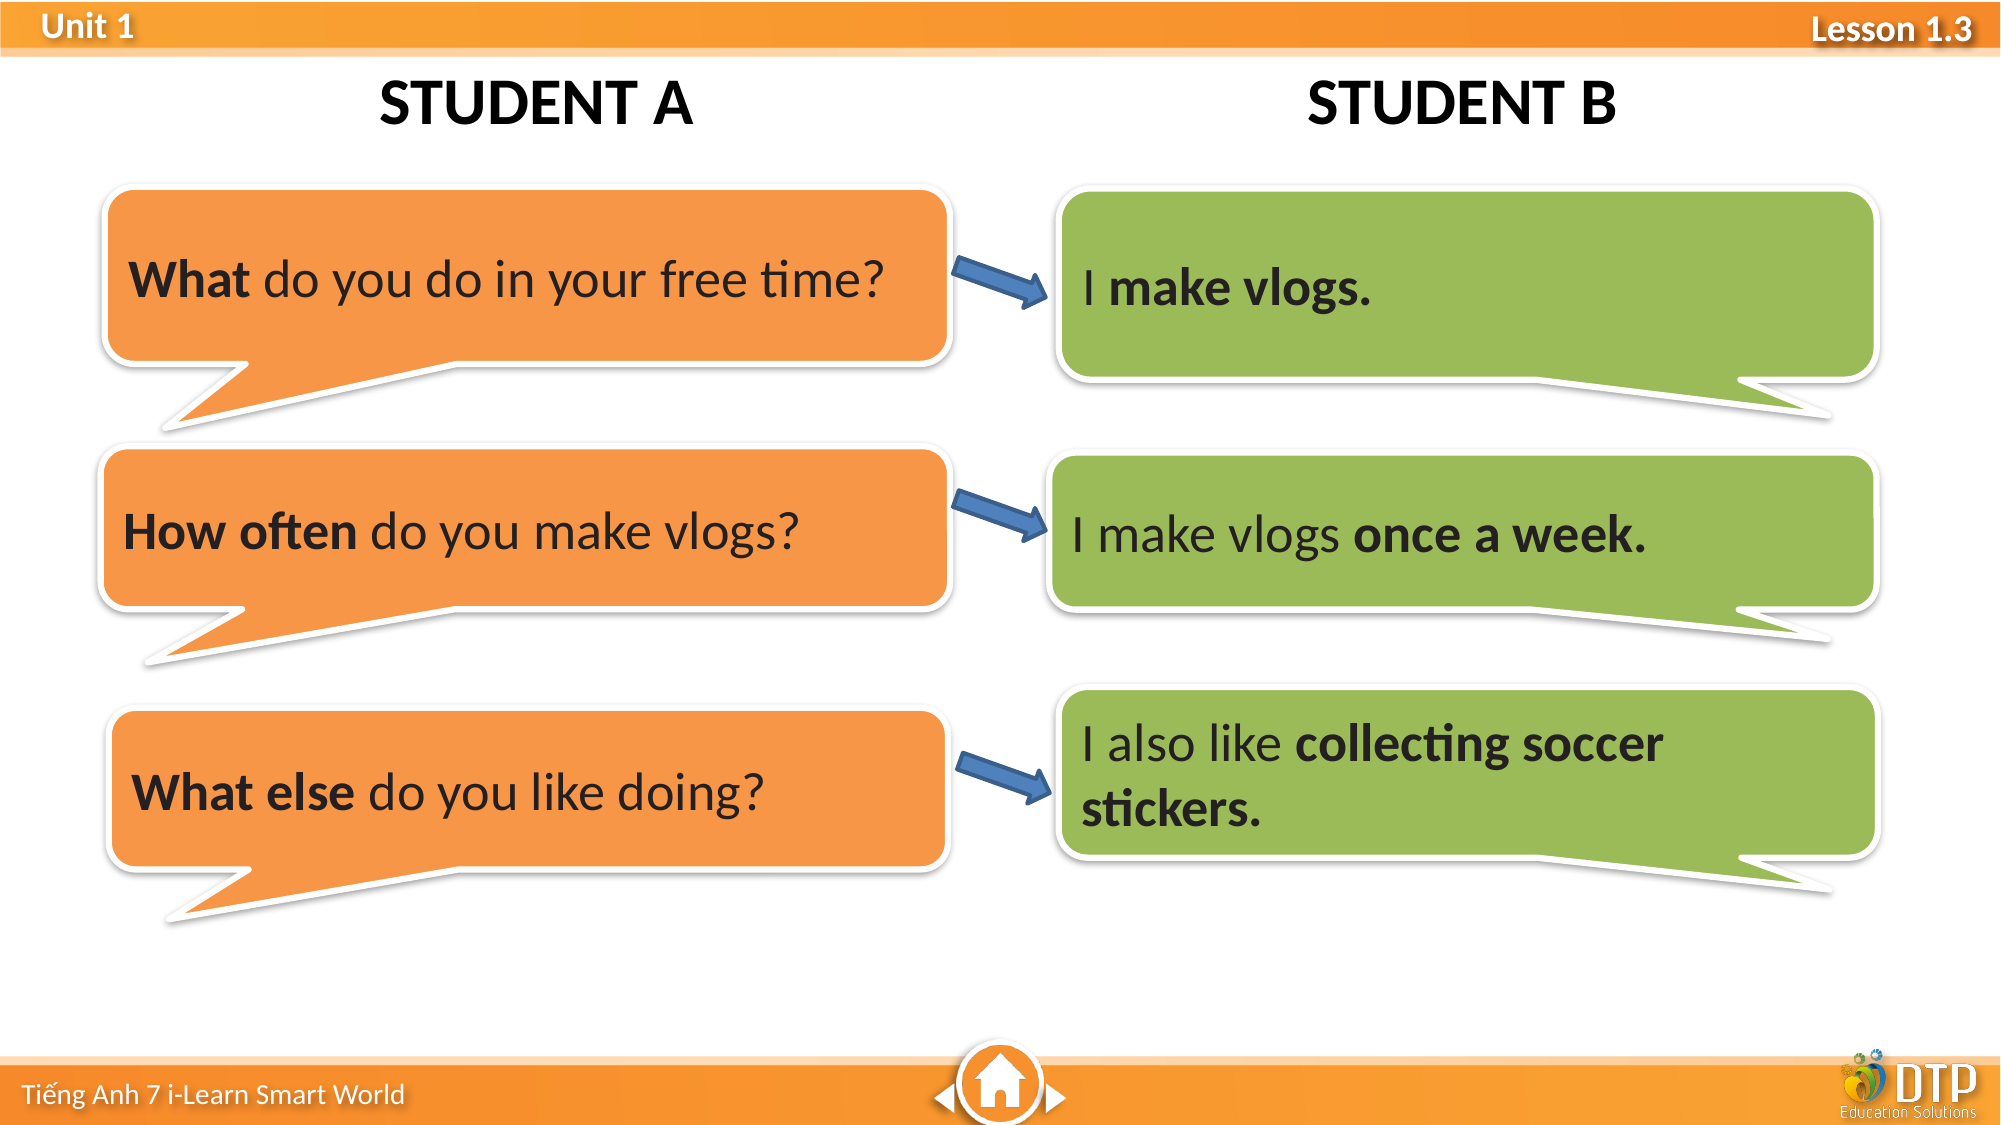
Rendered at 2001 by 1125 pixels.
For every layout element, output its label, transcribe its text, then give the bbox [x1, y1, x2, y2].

text_box I make vlogs. [1055, 185, 1880, 419]
text_box STUDENT A [364, 50, 710, 146]
text_box How often do you make vlogs? [97, 443, 954, 666]
text_box [955, 750, 1052, 806]
text_box [951, 255, 1048, 310]
picture [0, 2, 2001, 1125]
text_box STUDENT B [1292, 50, 1634, 146]
text_box What else do you like doing? [105, 704, 952, 923]
text_box I also like collecting soccer stickers. [1055, 683, 1882, 893]
text_box [951, 488, 1048, 543]
text_box What do you do in your free time? [101, 183, 954, 431]
text_box I make vlogs once a week. [1046, 449, 1880, 643]
